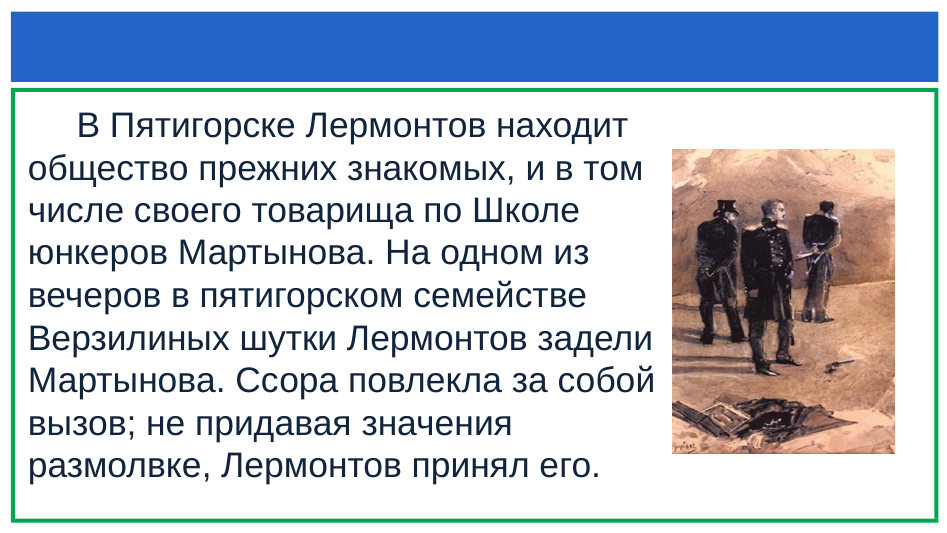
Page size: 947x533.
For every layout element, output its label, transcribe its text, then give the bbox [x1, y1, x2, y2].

picture [672, 149, 896, 454]
list В Пятигорске Лермонтов находит общество прежних знакомых, и в том числе своего товарища по Школе юнкеров Мартынова. На одном из вечеров в пятигорском семействе Верзилиных шутки Лермонтов задели Мартынова. Ссора повлекла за собой вызов; не придавая значения размолвке, Лермонтов принял его. [27, 102, 661, 489]
